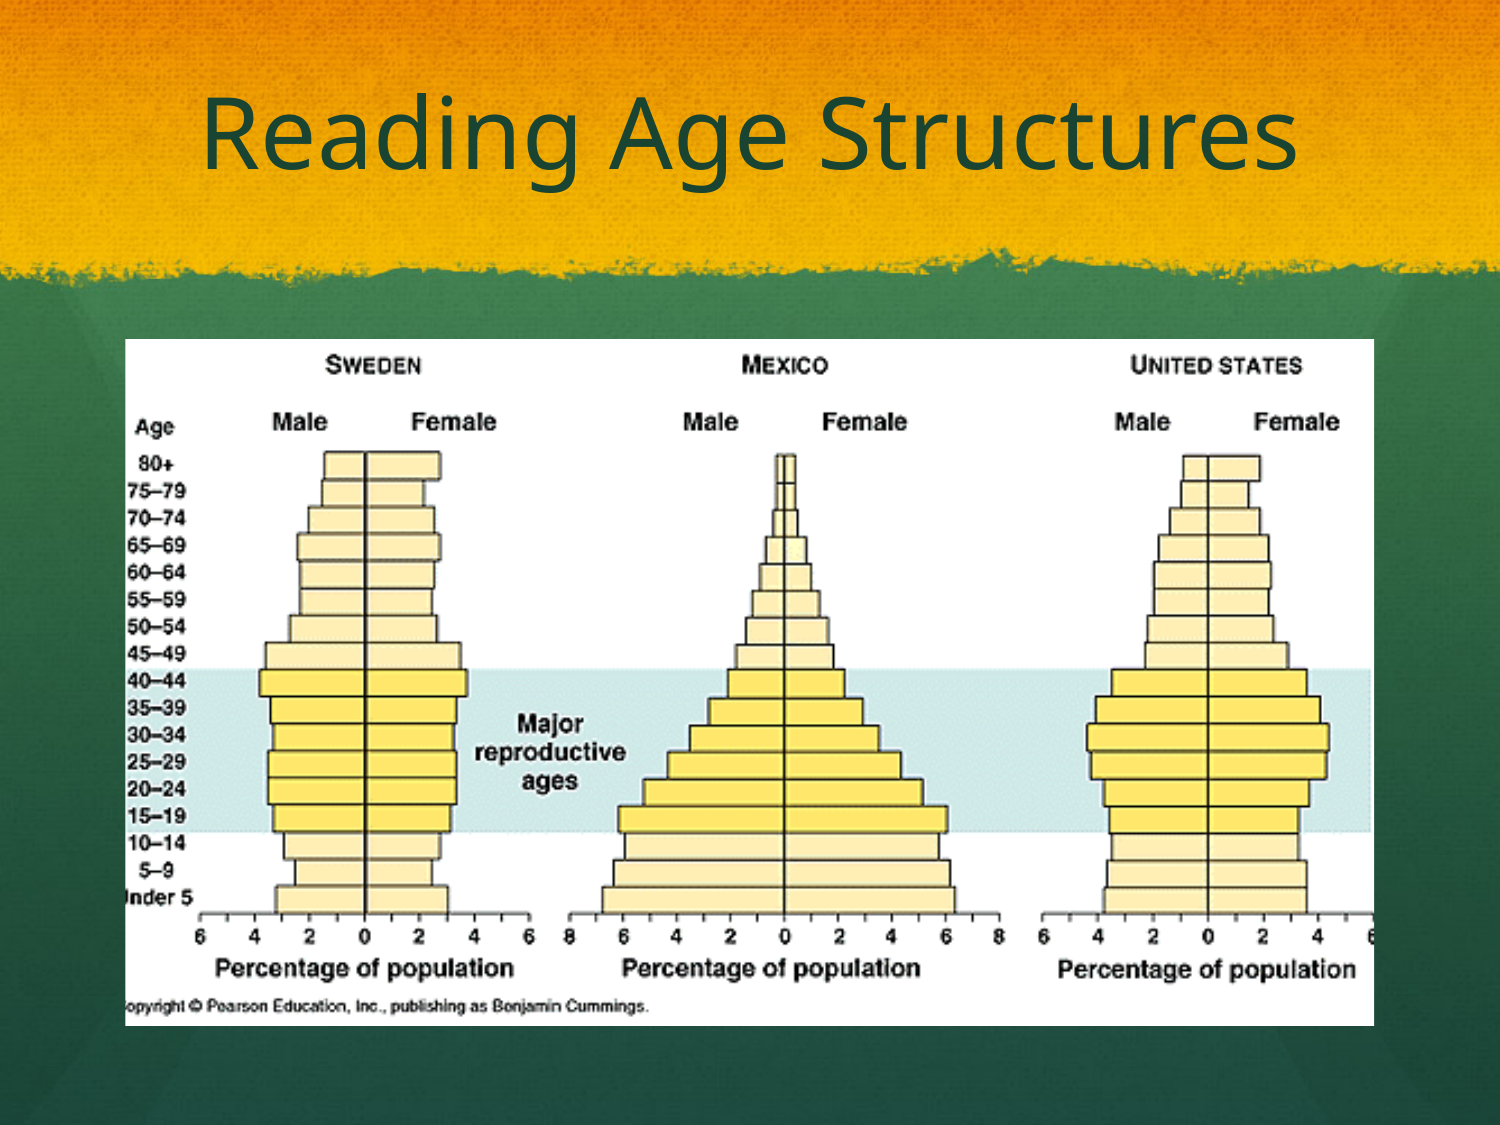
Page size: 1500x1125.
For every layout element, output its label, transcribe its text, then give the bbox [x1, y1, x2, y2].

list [124, 339, 1375, 1027]
picture [0, 0, 1500, 1125]
title Reading Age Structures [125, 13, 1375, 246]
